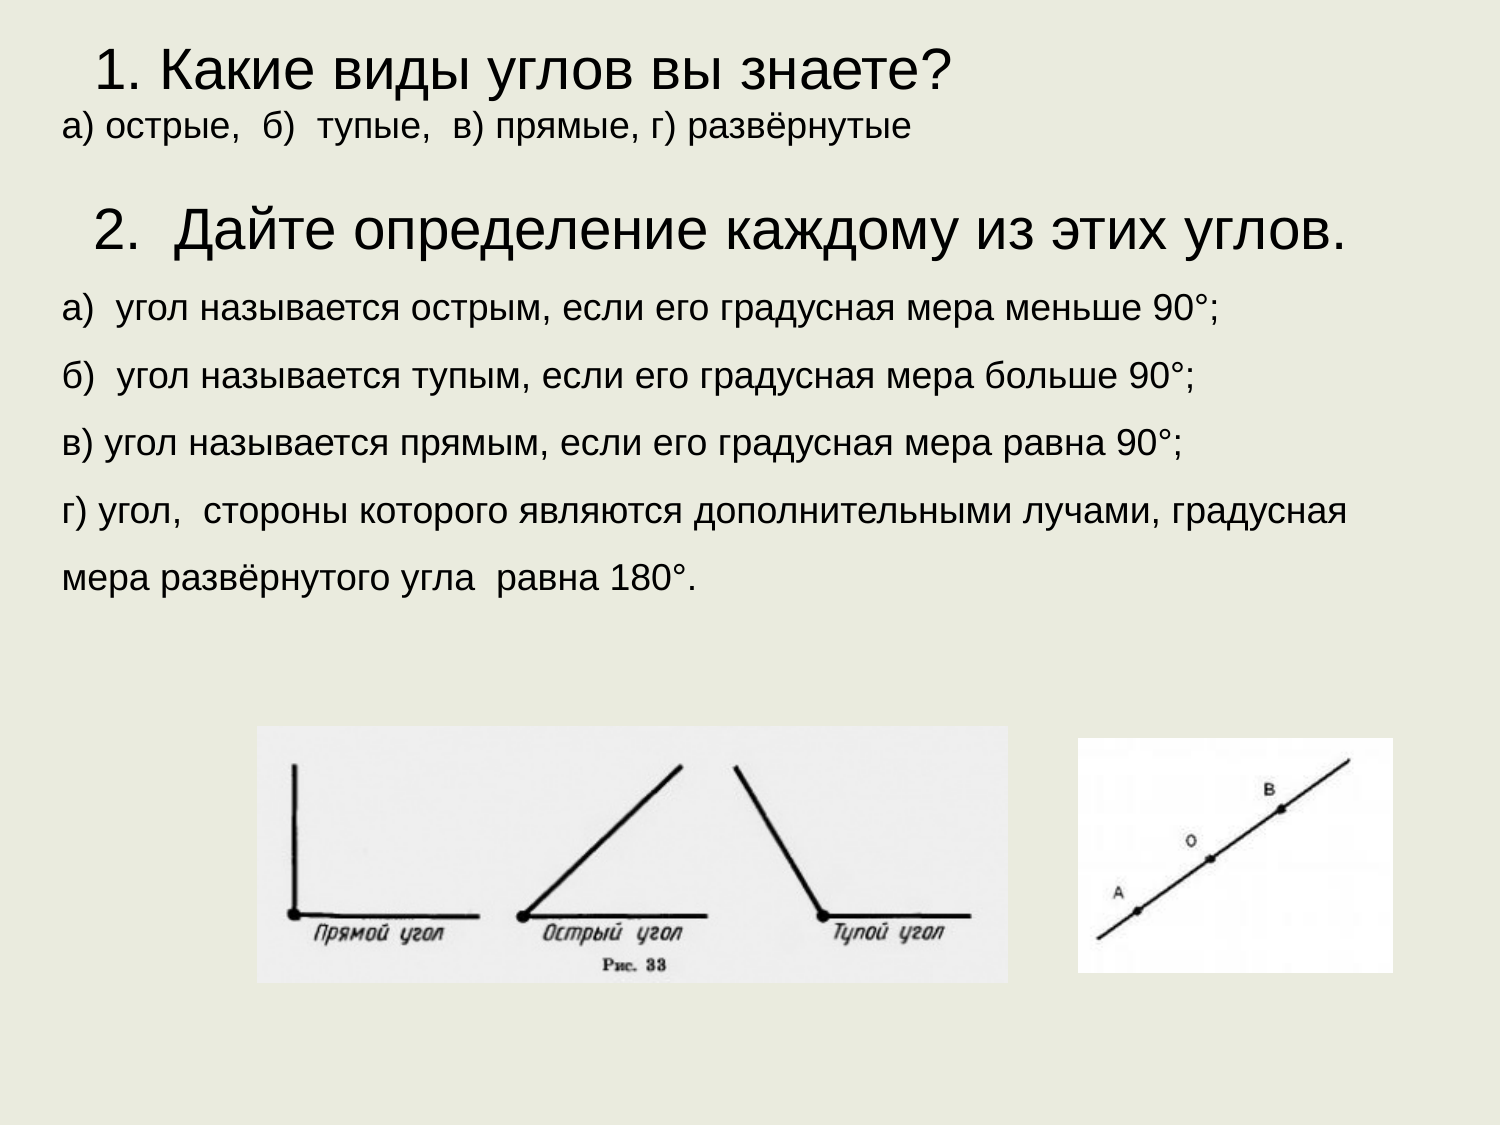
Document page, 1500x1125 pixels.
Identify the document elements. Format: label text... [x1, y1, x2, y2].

picture [257, 726, 1008, 984]
picture [1077, 738, 1393, 973]
text_box 1. Какие виды углов вы знаете? а) острые, б) тупые, в) прямые, г) развёрнутые 2. Дайте определение каждому из этих углов. а) угол называется острым, если его градусная мера меньше 90°; б) угол называется тупым, если его градусная мера больше 90°; в) угол называется прямым, если его градусная мера равна 90°; г) угол, стороны которого являются дополнительными лучами, градусная мера развёрнутого угла равна 180°. [46, 23, 1418, 741]
